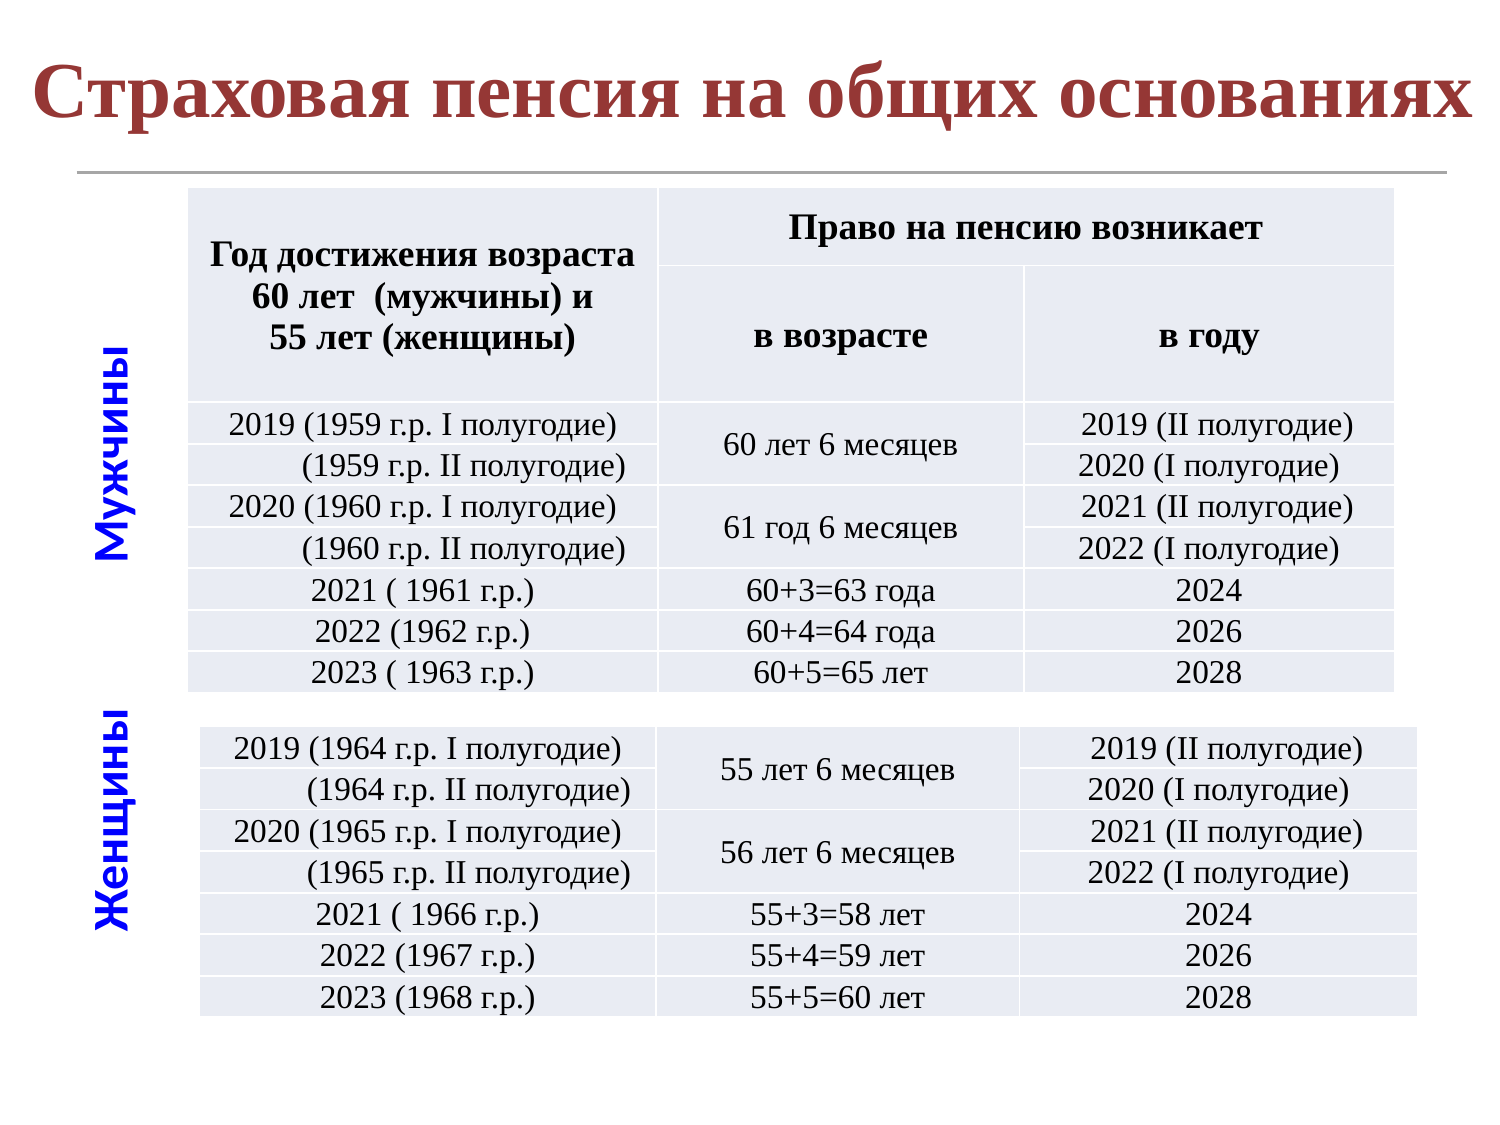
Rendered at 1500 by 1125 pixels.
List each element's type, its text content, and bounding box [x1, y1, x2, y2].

table_cell 60+4=64 года [659, 611, 1023, 650]
table_cell 55+4=59 лет [657, 935, 1019, 975]
table_cell 2019 (II полугодие) [1025, 403, 1394, 443]
table_cell 2020 (I полугодие) [1020, 769, 1417, 809]
table_cell (1959 г.р. II полугодие) [188, 445, 657, 484]
table_cell 60+3=63 года [659, 569, 1023, 609]
table_cell (1964 г.р. II полугодие) [200, 769, 655, 809]
table_cell 2021 ( 1966 г.р.) [200, 894, 655, 933]
table_cell 2022 (I полугодие) [1020, 852, 1417, 892]
table_cell 2028 [1025, 652, 1394, 692]
table_cell 2026 [1025, 611, 1394, 650]
table_cell 2020 (1965 г.р. I полугодие) [200, 810, 655, 850]
table_cell 2023 (1968 г.р.) [200, 977, 655, 1016]
table_header 2019 (II полугодие) [1020, 727, 1417, 767]
table_cell (1960 г.р. II полугодие) [188, 528, 657, 567]
table_cell в возрасте [659, 266, 1023, 401]
table_cell 61 год 6 месяцев [659, 486, 1023, 567]
table_cell 2021 (II полугодие) [1025, 486, 1394, 526]
table_cell 2023 ( 1963 г.р.) [188, 652, 657, 692]
table_cell 55+3=58 лет [657, 894, 1019, 933]
table_cell 2019 (1959 г.р. I полугодие) [188, 403, 657, 443]
table_cell 2022 (I полугодие) [1025, 528, 1394, 567]
table_header 55 лет 6 месяцев [657, 727, 1019, 809]
table_cell 2022 (1962 г.р.) [188, 611, 657, 650]
table_header Год достижения возраста 60 лет (мужчины) и 55 лет (женщины) [188, 188, 657, 401]
table_cell 2020 (I полугодие) [1025, 445, 1394, 484]
table_cell 2024 [1020, 894, 1417, 933]
table_cell 60+5=65 лет [659, 652, 1023, 692]
table_cell 2021 ( 1961 г.р.) [188, 569, 657, 609]
table_cell 56 лет 6 месяцев [657, 810, 1019, 892]
table_cell 60 лет 6 месяцев [659, 403, 1023, 484]
table_cell 2020 (1960 г.р. I полугодие) [188, 486, 657, 526]
table_header 2019 (1964 г.р. I полугодие) [200, 727, 655, 767]
table_cell 2028 [1020, 977, 1417, 1016]
text_box Мужчины [70, 329, 145, 579]
table_header Право на пенсию возникает [659, 188, 1394, 265]
table_cell 55+5=60 лет [657, 977, 1019, 1016]
table_cell в году [1025, 266, 1394, 401]
text_box Женщины [70, 693, 145, 947]
table_cell 2026 [1020, 935, 1417, 975]
table_cell 2022 (1967 г.р.) [200, 935, 655, 975]
table_cell 2021 (II полугодие) [1020, 810, 1417, 850]
table_cell (1965 г.р. II полугодие) [200, 852, 655, 892]
table_cell 2024 [1025, 569, 1394, 609]
text_box Страховая пенсия на общих основаниях [2, 30, 1500, 141]
